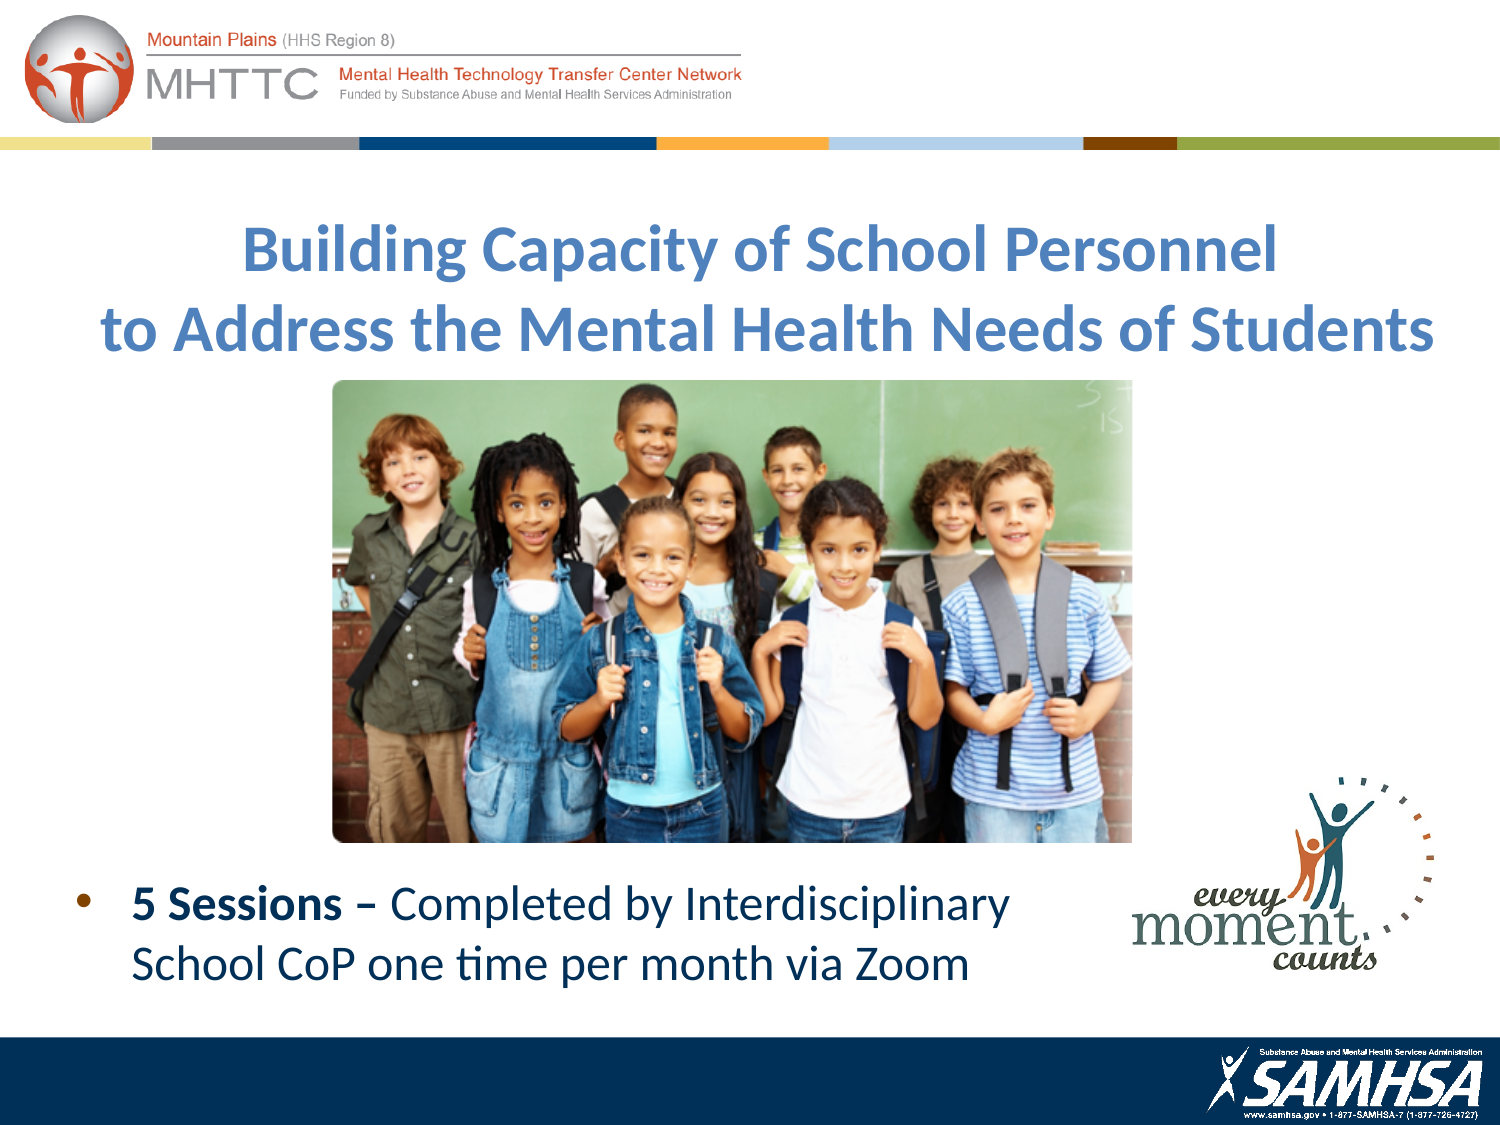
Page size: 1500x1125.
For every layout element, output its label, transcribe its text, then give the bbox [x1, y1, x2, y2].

picture [1200, 1037, 1488, 1125]
picture [332, 380, 1436, 970]
title Building Capacity of School Personnel to Address the Mental Health Needs of Students [39, 135, 1498, 434]
list 5 Sessions – Completed by Interdisciplinary School CoP one time per month via Zoom [60, 792, 1136, 1039]
picture [0, 137, 39, 150]
